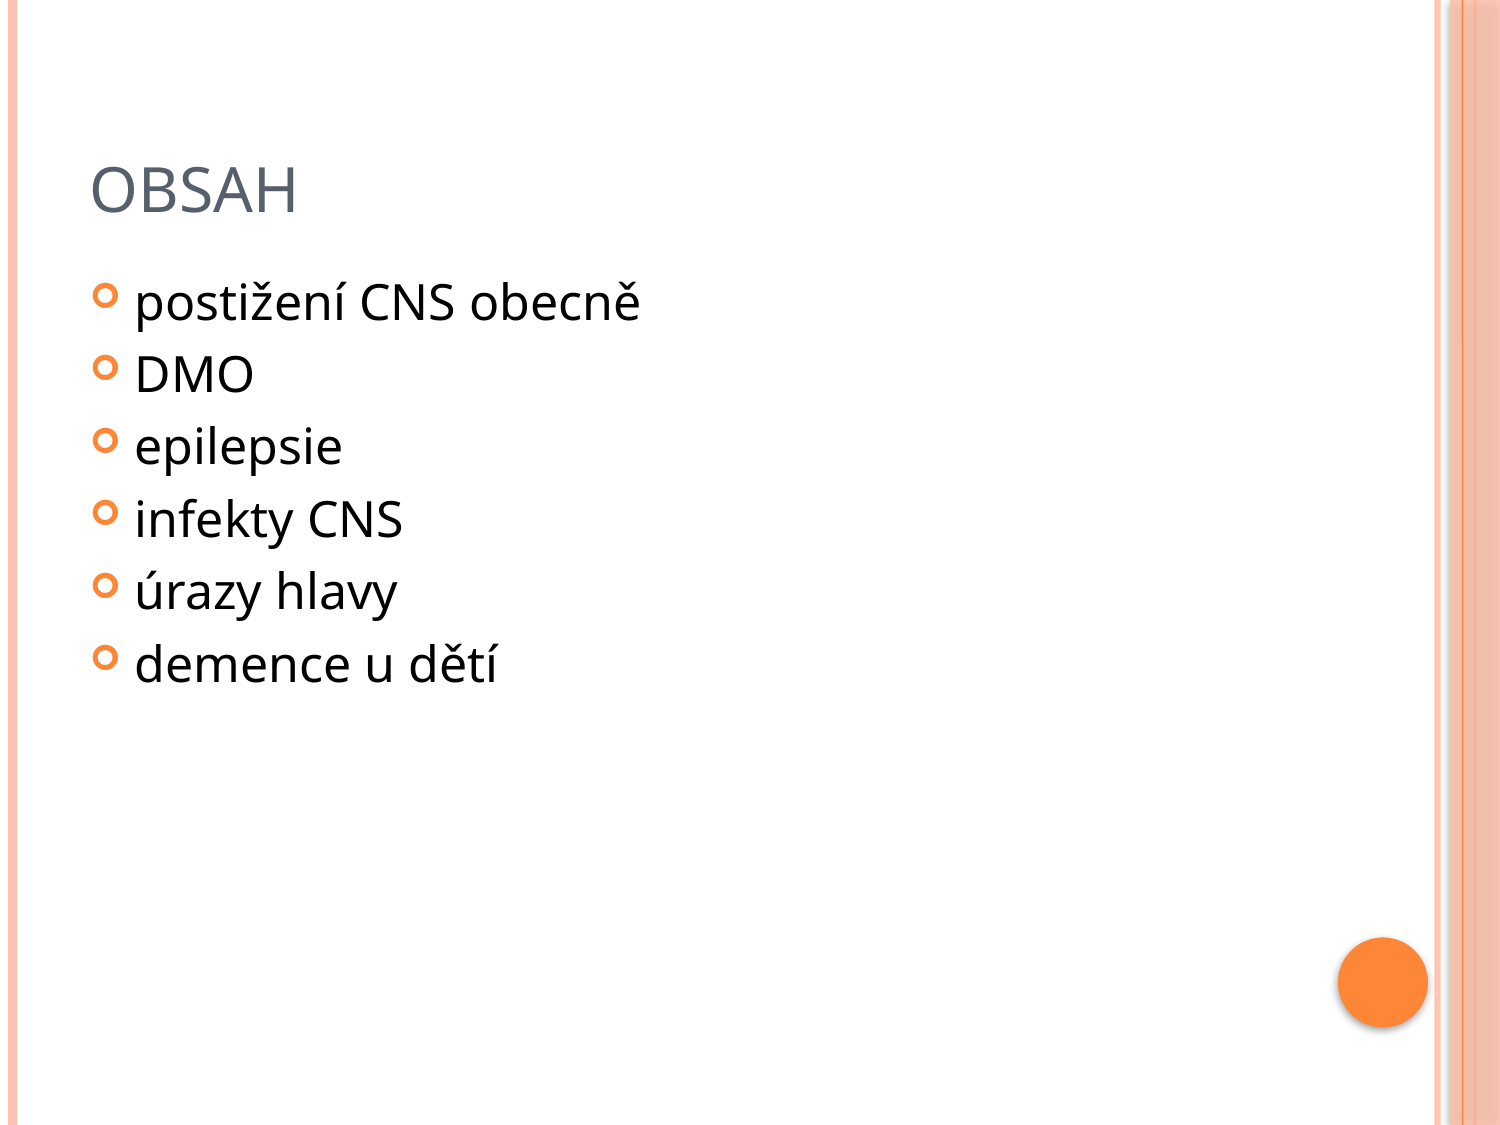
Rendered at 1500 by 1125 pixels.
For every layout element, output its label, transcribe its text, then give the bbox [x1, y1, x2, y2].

list postižení CNS obecně DMO epilepsie infekty CNS úrazy hlavy demence u dětí [75, 262, 1300, 1062]
title Obsah [75, 45, 1300, 233]
